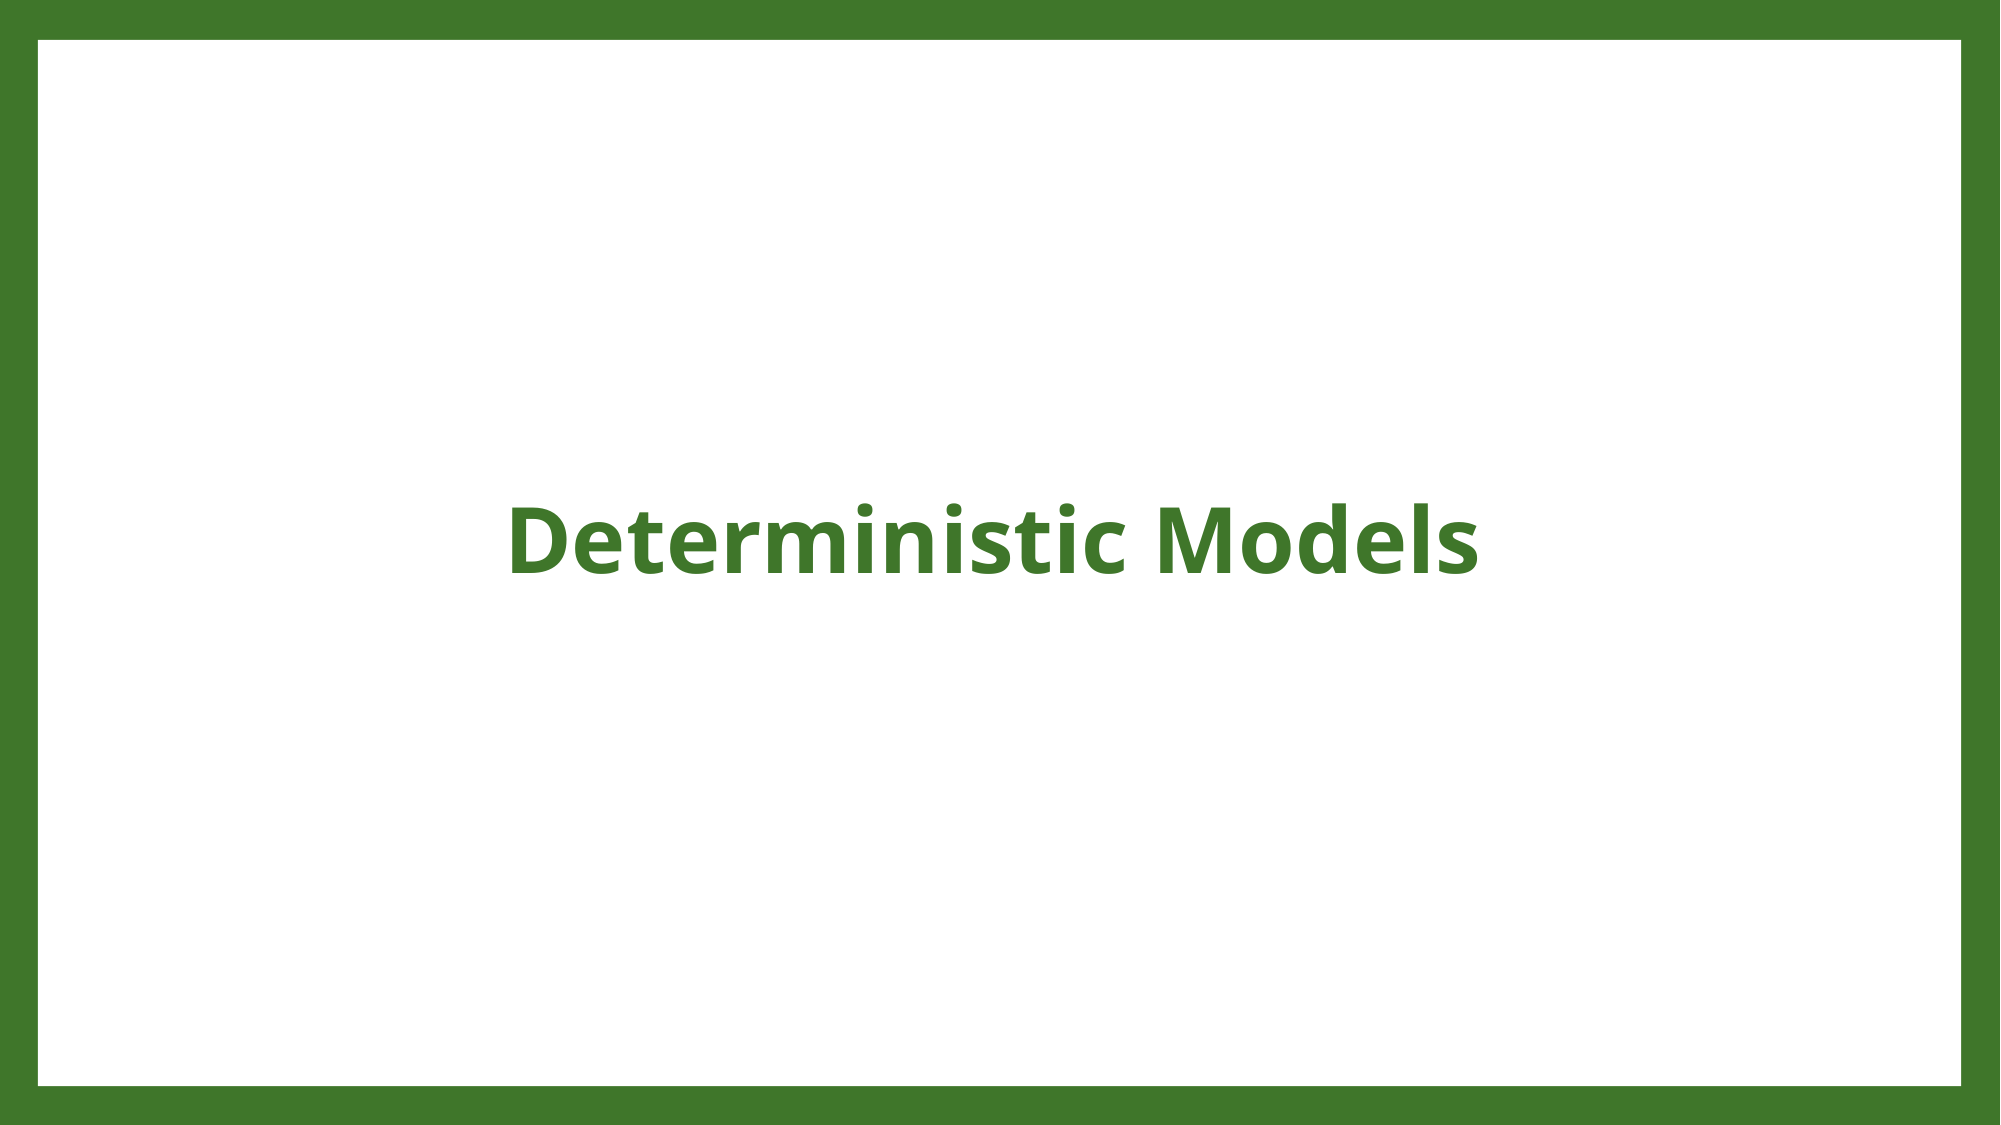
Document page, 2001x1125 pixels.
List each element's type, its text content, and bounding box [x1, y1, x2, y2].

title Deterministic Models [436, 432, 1550, 656]
